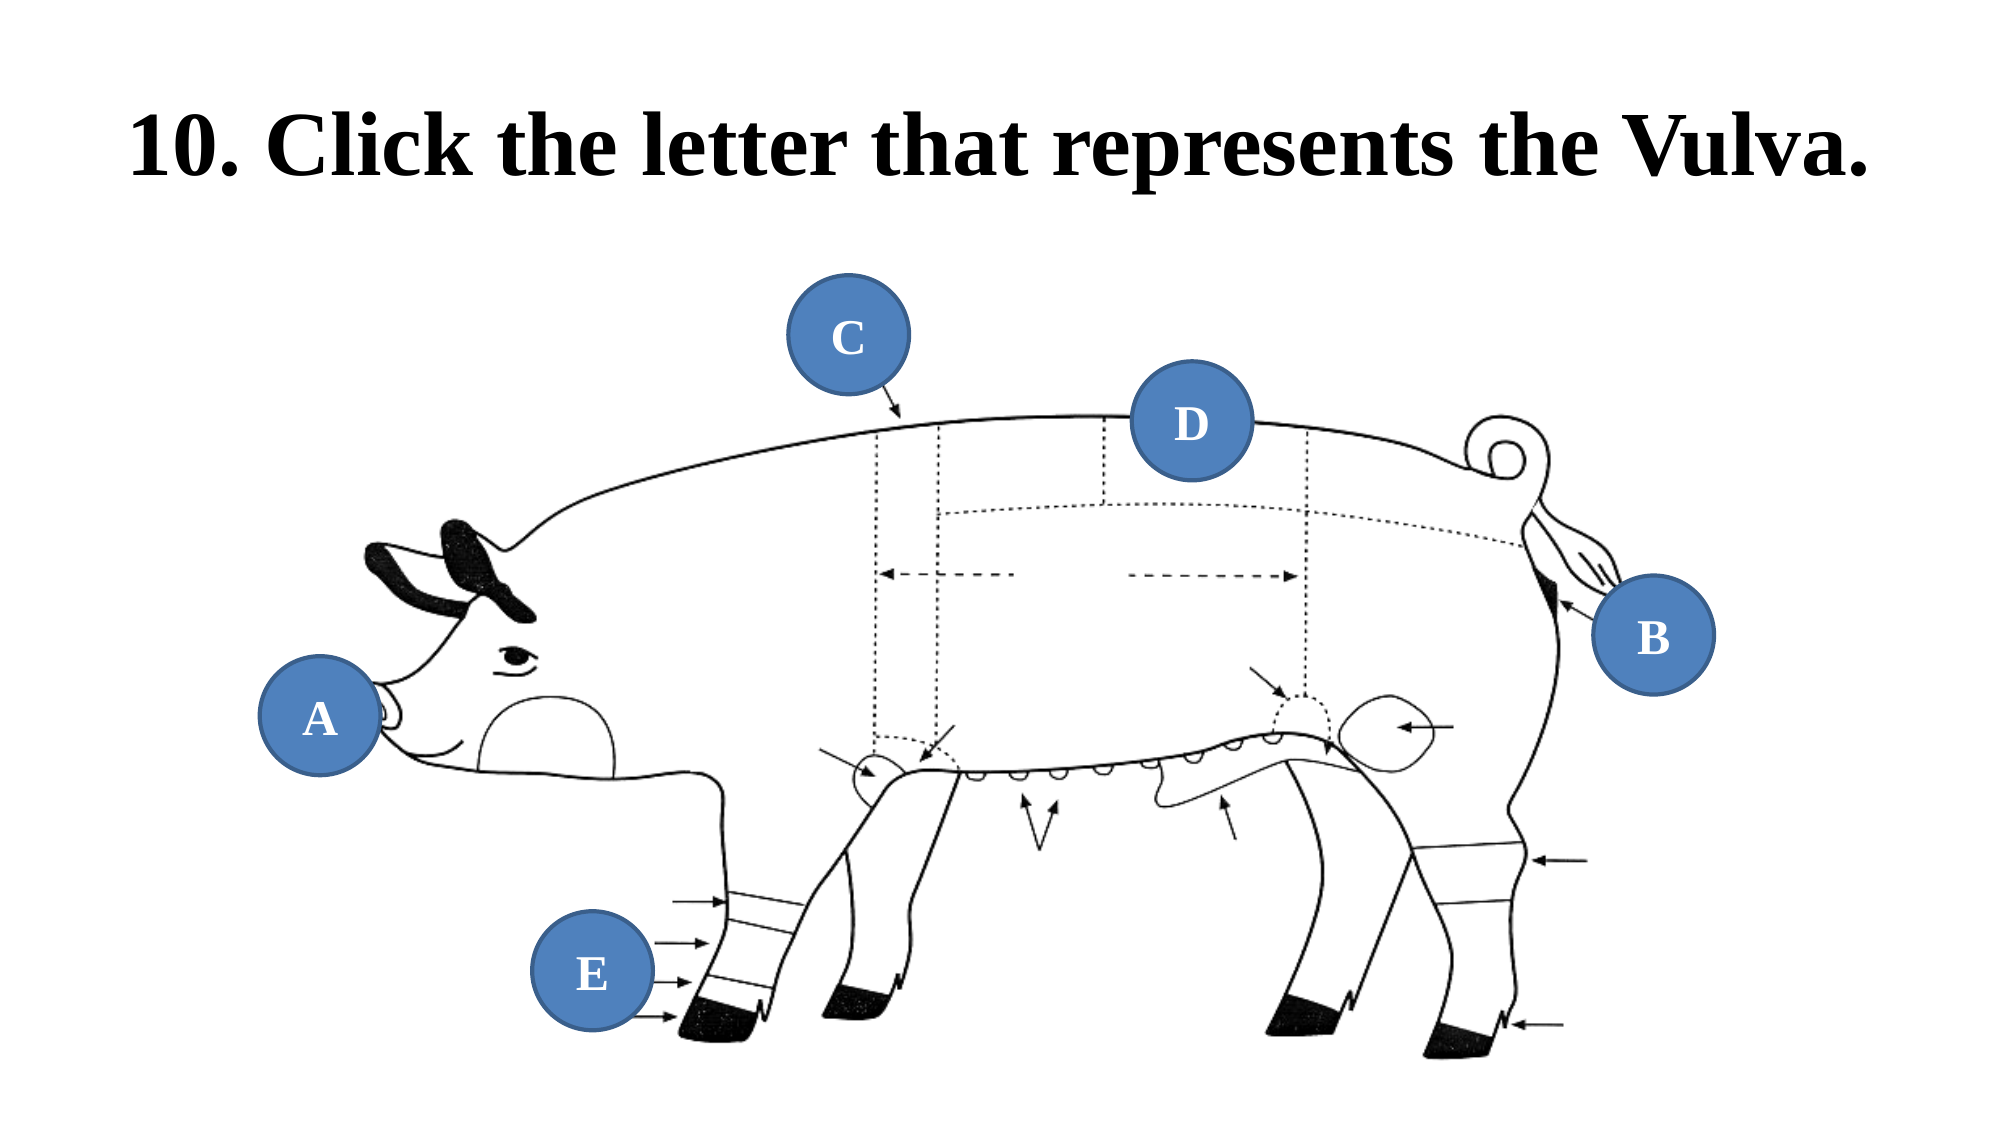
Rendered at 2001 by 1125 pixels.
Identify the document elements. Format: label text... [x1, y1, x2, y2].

text_box C [786, 273, 912, 354]
title 10. Click the letter that represents the Vulva. [99, 45, 1900, 233]
text_box B [1658, 573, 1717, 697]
text_box A [257, 654, 333, 778]
picture [338, 356, 1654, 1076]
